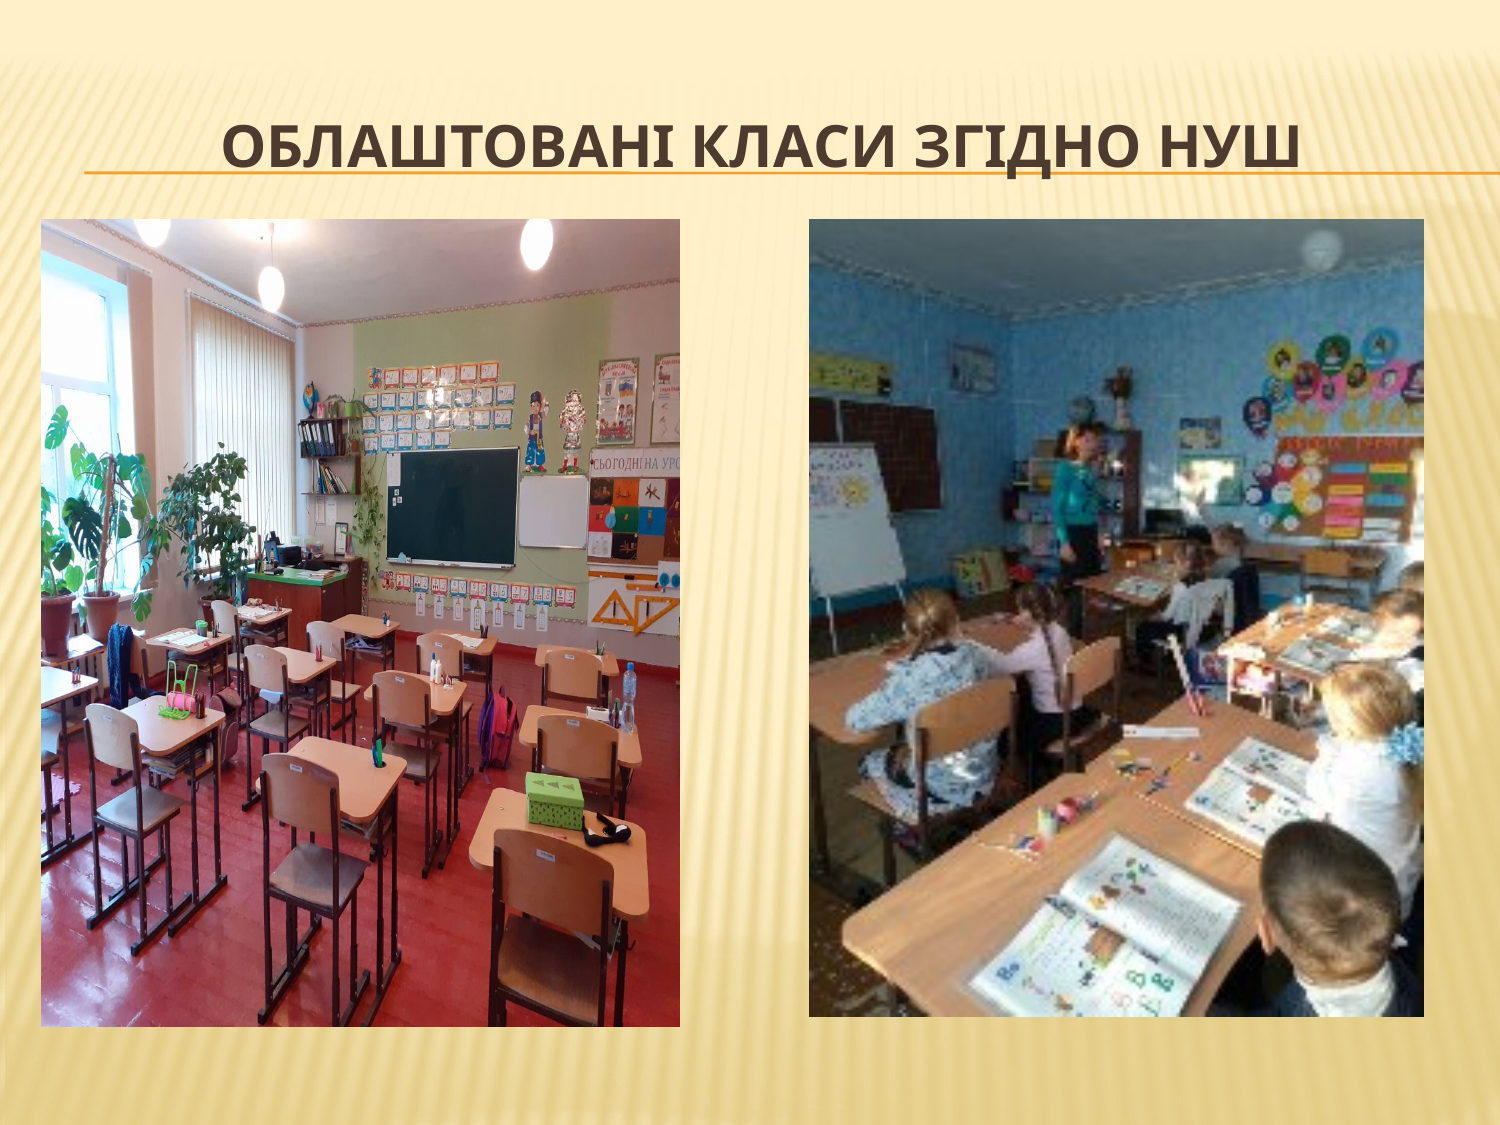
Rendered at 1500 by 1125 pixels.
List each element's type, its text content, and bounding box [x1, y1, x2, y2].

title Облаштовані класи згідно нуш [49, 75, 1475, 213]
picture [40, 219, 680, 1027]
picture [808, 219, 1424, 1017]
